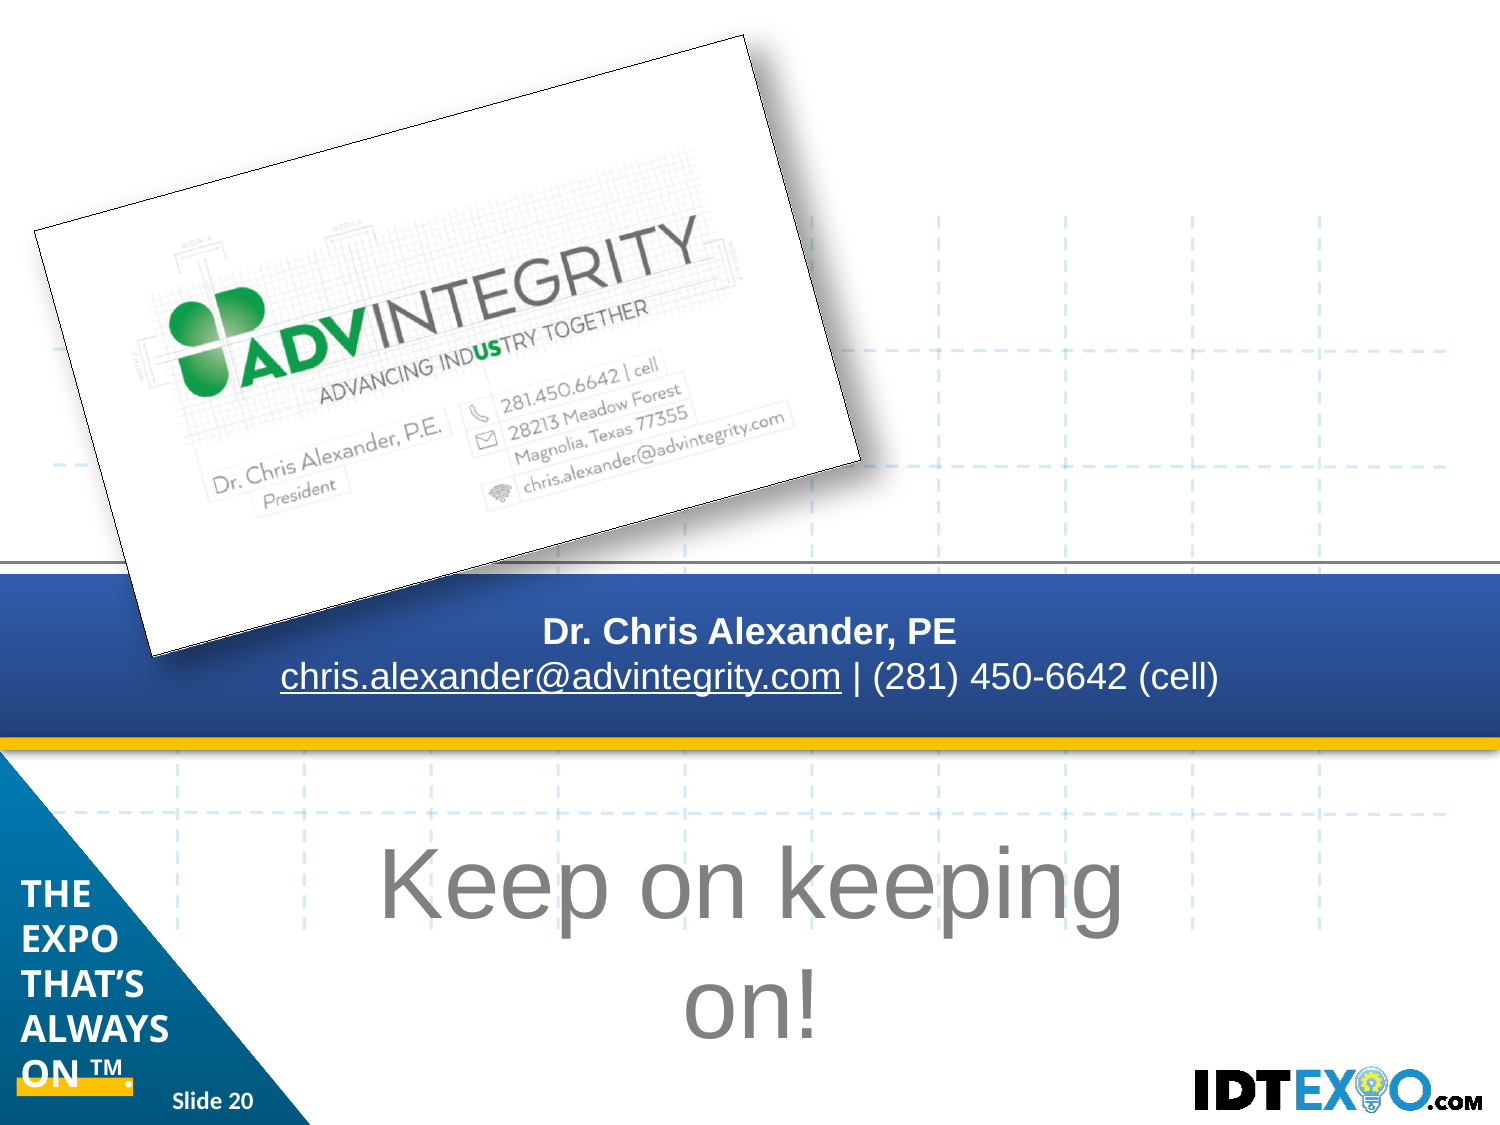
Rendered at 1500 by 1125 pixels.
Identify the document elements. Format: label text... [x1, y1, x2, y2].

text_box Keep on keeping on! [304, 810, 1200, 1066]
text_box Dr. Chris Alexander, PE chris.alexander@advintegrity.com | (281) 450-6642 (cell) [265, 599, 1235, 705]
text_box [0, 574, 1500, 732]
picture [36, 36, 860, 656]
text_box [0, 737, 1500, 750]
picture [1192, 1066, 1485, 1115]
